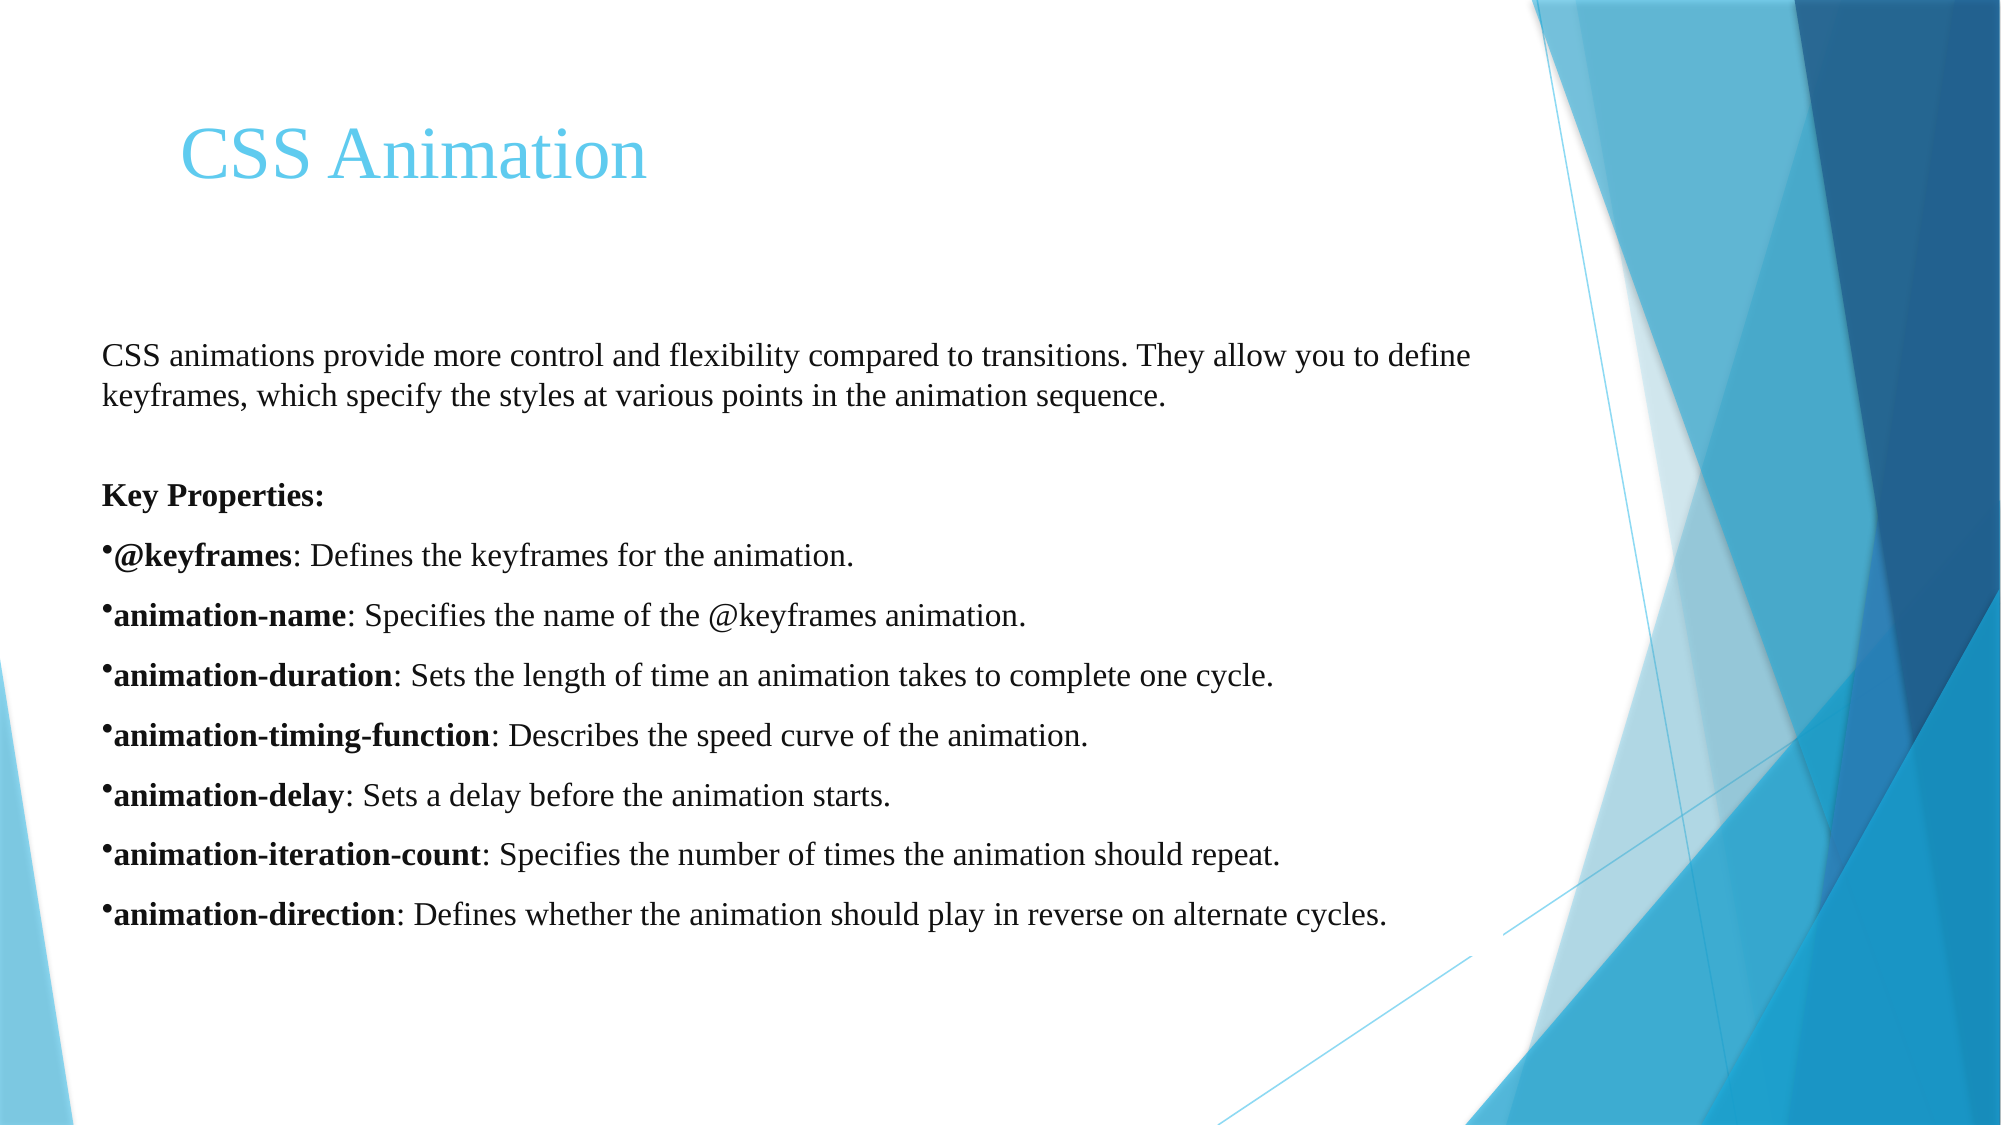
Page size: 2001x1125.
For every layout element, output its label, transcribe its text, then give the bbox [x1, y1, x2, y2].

list CSS animations provide more control and flexibility compared to transitions. They allow you to define keyframes, which specify the styles at various points in the animation sequence. Key Properties: @keyframes: Defines the keyframes for the animation. animation-name: Specifies the name of the @keyframes animation. animation-duration: Sets the length of time an animation takes to complete one cycle. animation-timing-function: Describes the speed curve of the animation. animation-delay: Sets a delay before the animation starts. animation-iteration-count: Specifies the number of times the animation should repeat. animation-direction: Defines whether the animation should play in reverse on alternate cycles. [101, 314, 1504, 956]
title CSS Animation [165, 95, 1289, 310]
